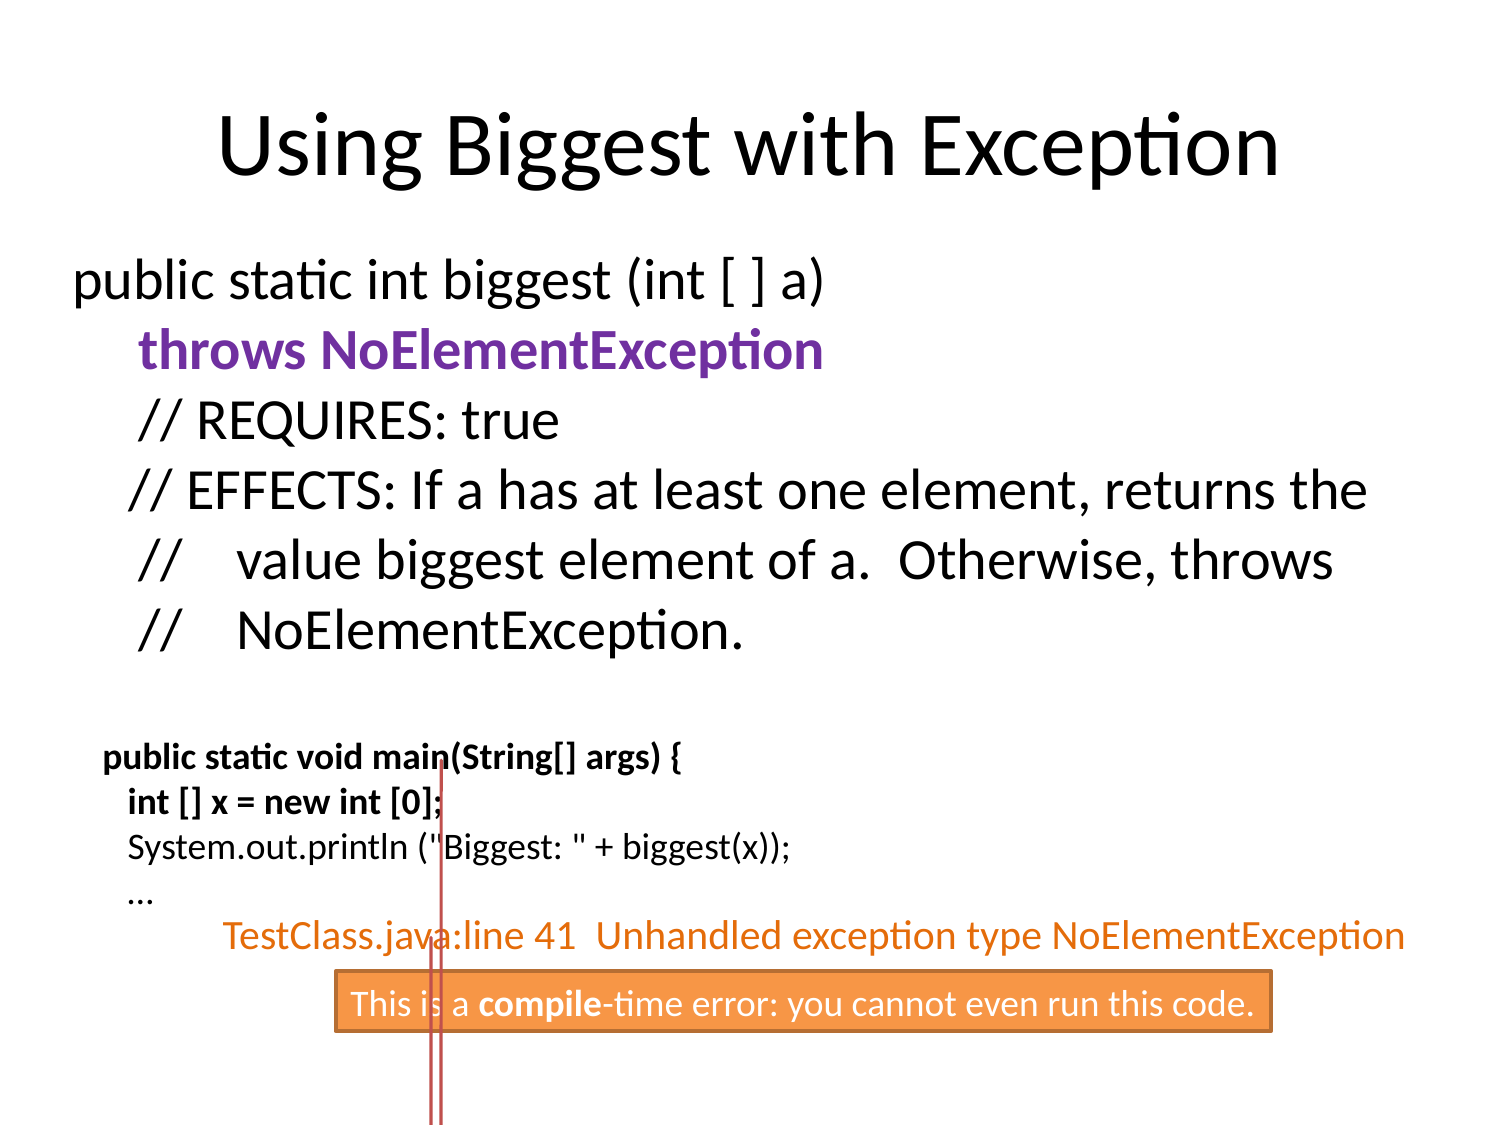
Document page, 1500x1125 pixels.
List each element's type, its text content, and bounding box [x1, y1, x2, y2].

text_box This is a compile-time error: you cannot even run this code. [334, 969, 429, 1033]
text_box TestClass.java:line 41 Unhandled exception type NoElementException [207, 900, 439, 965]
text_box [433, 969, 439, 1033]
title Using Biggest with Exception [75, 45, 1425, 233]
text_box TestClass.java:line 41 Unhandled exception type NoElementException [443, 900, 1450, 965]
text_box public static void main(String[] args) { int [] x = new int [0]; System.out.println ("Biggest: " + biggest(x)); … [87, 724, 838, 920]
text_box This is a compile-time error: you cannot even run this code. [443, 969, 1273, 1033]
text_box public static int biggest (int [ ] a) throws NoElementException // REQUIRES: true // EFFECTS: If a has at least one element, returns the // value biggest element of a. Otherwise, throws // NoElementException. [57, 234, 1446, 674]
